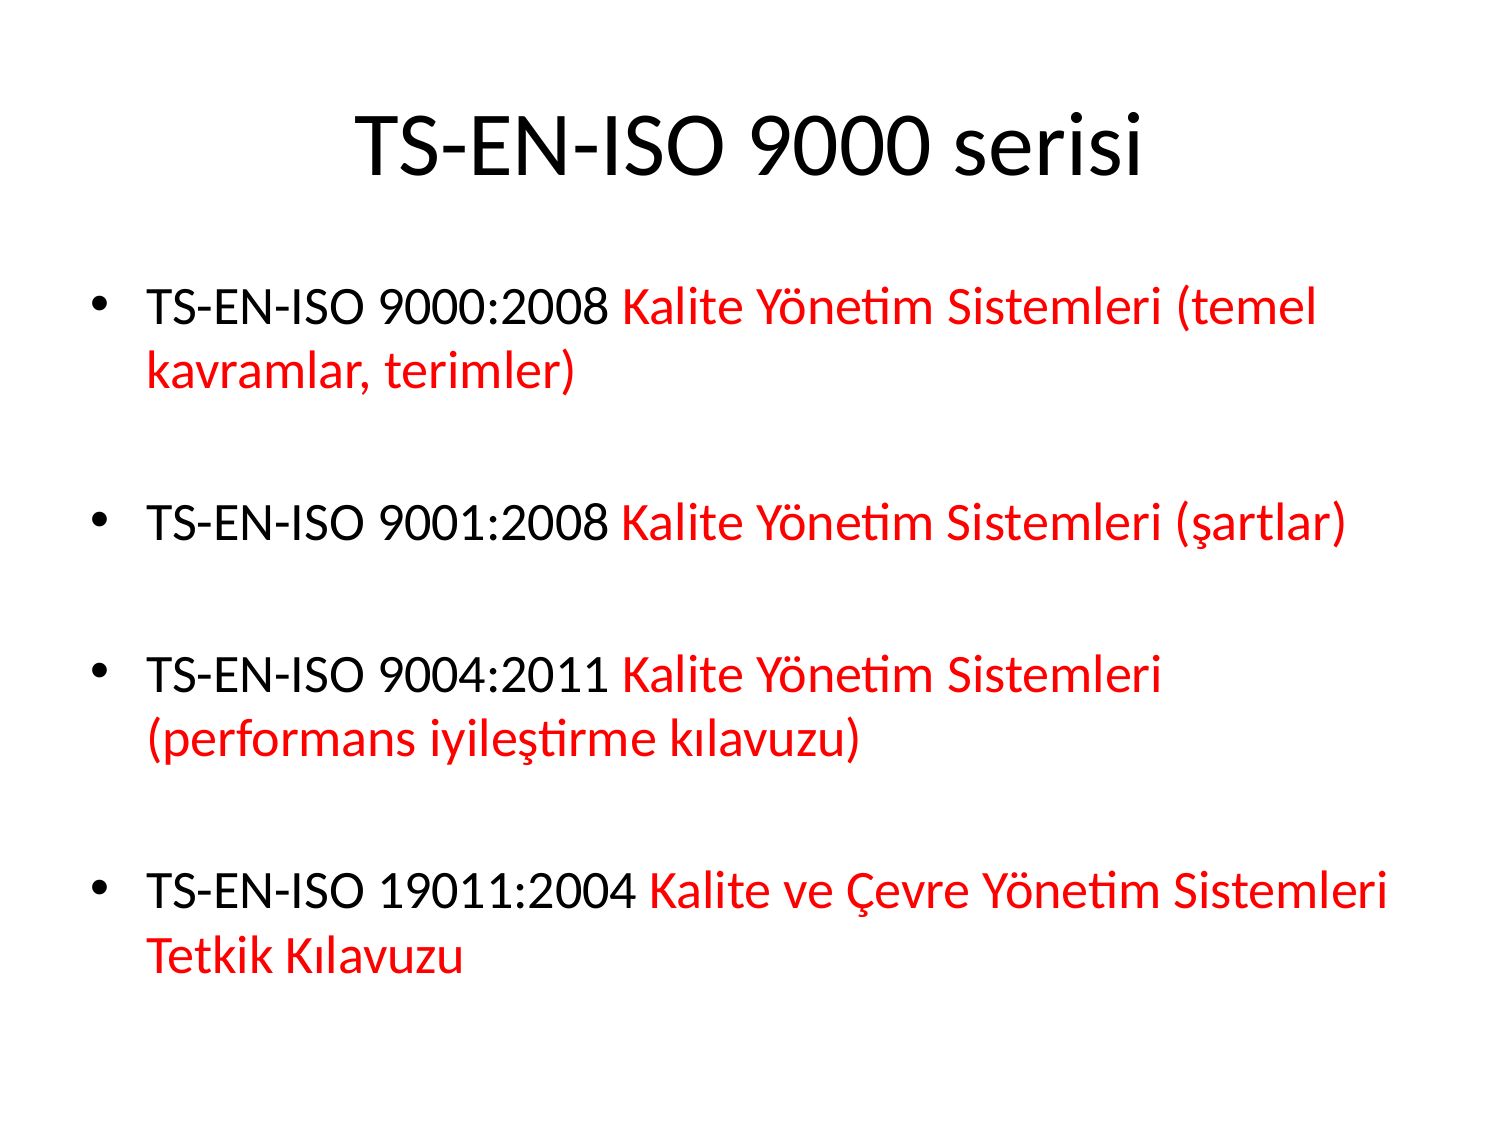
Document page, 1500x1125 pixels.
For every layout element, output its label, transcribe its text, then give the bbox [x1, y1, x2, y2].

title TS-EN-ISO 9000 serisi [75, 45, 1425, 233]
list TS-EN-ISO 9000:2008 Kalite Yönetim Sistemleri (temel kavramlar, terimler) TS-EN-ISO 9001:2008 Kalite Yönetim Sistemleri (şartlar) TS-EN-ISO 9004:2011 Kalite Yönetim Sistemleri (performans iyileştirme kılavuzu) TS-EN-ISO 19011:2004 Kalite ve Çevre Yönetim Sistemleri Tetkik Kılavuzu [75, 262, 1425, 1005]
